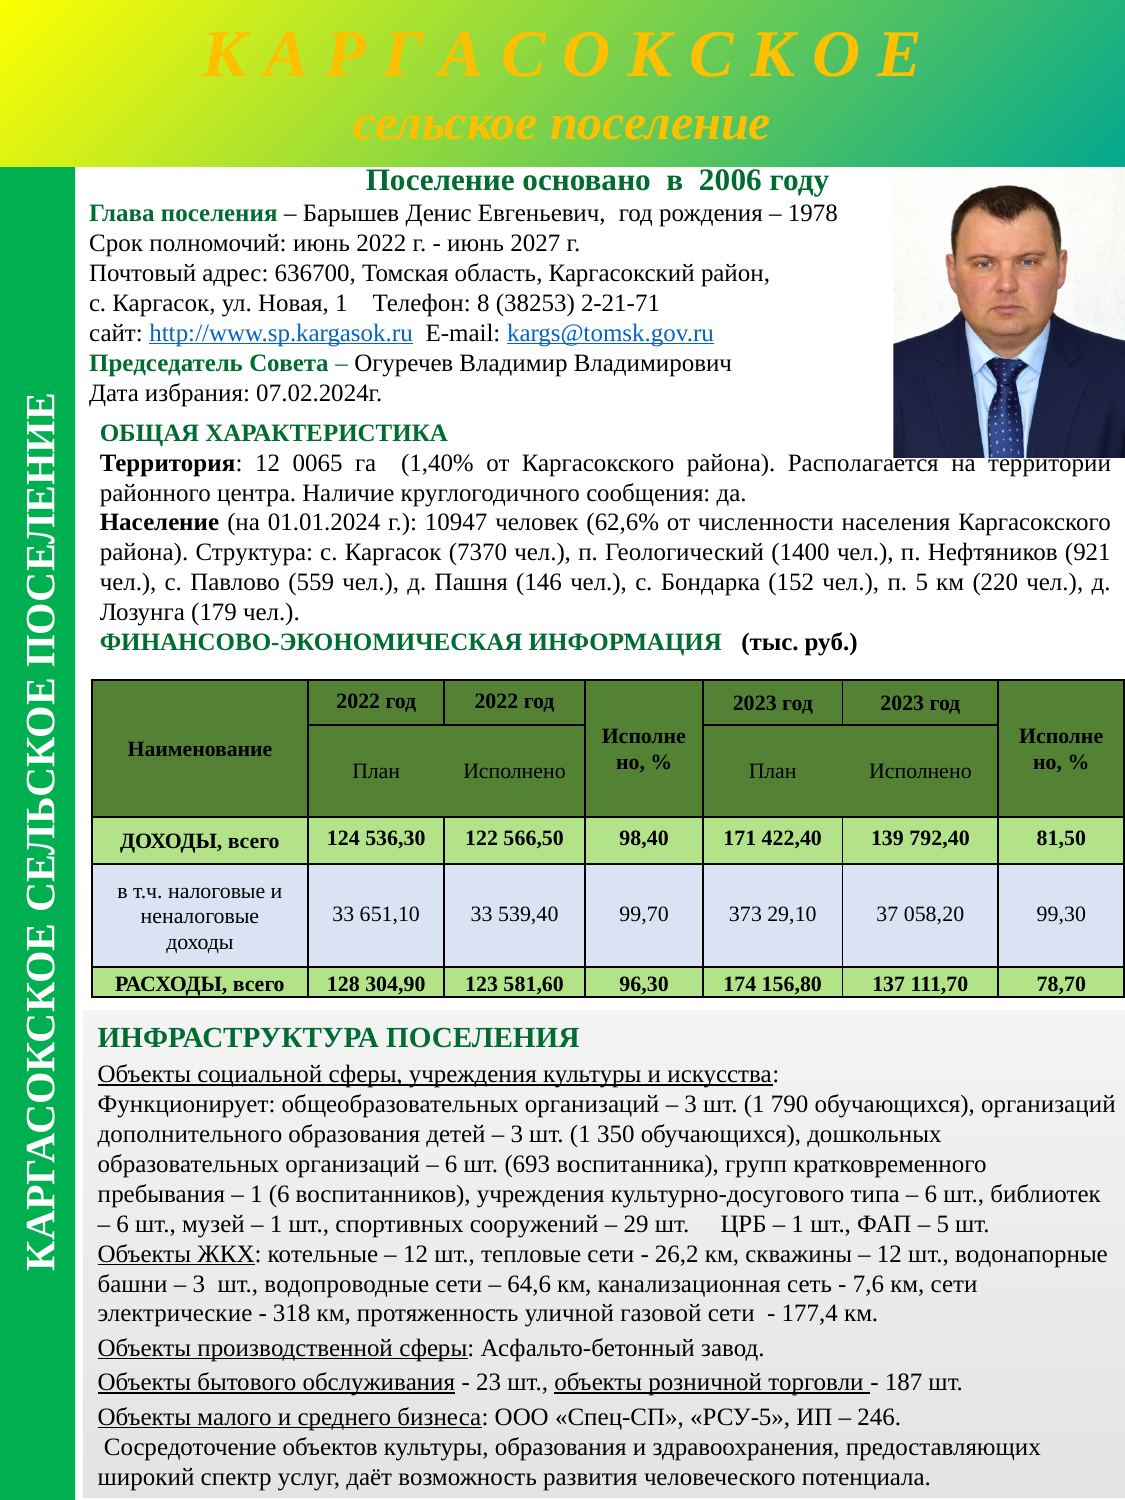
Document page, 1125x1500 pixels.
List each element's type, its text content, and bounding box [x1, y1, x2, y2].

table_cell 98,40 [586, 818, 702, 863]
table_cell 81,50 [999, 818, 1123, 863]
table_header Исполнено, % [586, 681, 702, 816]
table_cell 99,30 [999, 865, 1123, 966]
table_cell 37 058,20 [843, 865, 997, 966]
table_cell 78,70 [999, 968, 1123, 996]
table_cell 99,70 [586, 865, 702, 966]
text_box КАРГАСОКСКОЕ СЕЛЬСКОЕ ПОСЕЛЕНИЕ [0, 167, 76, 1500]
table_cell План [704, 726, 843, 816]
table_cell 137 111,70 [843, 968, 997, 996]
table_header 2023 год [704, 681, 842, 724]
text_box К А Р Г А С О К С К О Е сельское поселение [0, 2, 1125, 167]
table_cell 123 581,60 [445, 968, 584, 996]
table_cell 171 422,40 [704, 818, 842, 863]
table_cell 139 792,40 [843, 818, 997, 863]
table_cell 373 29,10 [704, 865, 842, 966]
table_cell 33 651,10 [309, 865, 443, 966]
table_cell Исполнено [843, 726, 997, 816]
text_box ОБЩАЯ ХАРАКТЕРИСТИКА Территория: 12 0065 га (1,40% от Каргасокского района). Располагается на территории районного центра. Наличие круглогодичного сообщения: да. Население (на 01.01.2024 г.): 10947 человек (62,6% от численности населения Каргасокского района). Структура: с. Каргасок (7370 чел.), п. Геологический (1400 чел.), п. Нефтяников (921 чел.), с. Павлово (559 чел.), д. Пашня (146 чел.), с. Бондарка (152 чел.), п. 5 км (220 чел.), д. Лозунга (179 чел.). ФИНАНСОВО-ЭКОНОМИЧЕСКАЯ ИНФОРМАЦИЯ (тыс. руб.) [85, 414, 1125, 663]
text_box Поселение основано в 2006 году Глава поселения – Барышев Денис Евгеньевич, год рождения – 1978 Срок полномочий: июнь 2022 г. - июнь 2027 г. Почтовый адрес: 636700, Томская область, Каргасокский район, с. Каргасок, ул. Новая, 1 Телефон: 8 (38253) 2-21-71 сайт: http://www.sp.kargasok.ru E-mail: kargs@tomsk.gov.ru Председатель Совета – Огуречев Владимир Владимирович Дата избрания: 07.02.2024г. [74, 167, 1122, 414]
table_cell Исполнено [444, 726, 584, 816]
table_header Наименование [93, 681, 307, 816]
table_cell 122 566,50 [445, 818, 584, 863]
table_cell 128 304,90 [309, 968, 443, 996]
table_cell 174 156,80 [704, 968, 842, 996]
table_header 2022 год [309, 681, 443, 724]
picture [893, 168, 1125, 458]
table_cell 124 536,30 [309, 818, 443, 863]
table_cell ДОХОДЫ, всего [93, 818, 307, 863]
text_box ИНФРАСТРУКТУРА ПОСЕЛЕНИЯ Объекты социальной сферы, учреждения культуры и искусства: Функционирует: общеобразовательных организаций – 3 шт. (1 790 обучающихся), организаций дополнительного образования детей – 3 шт. (1 350 обучающихся), дошкольных образовательных организаций – 6 шт. (693 воспитанника), групп кратковременного пребывания – 1 (6 воспитанников), учреждения культурно-досугового типа – 6 шт., библиотек – 6 шт., музей – 1 шт., спортивных сооружений – 29 шт. ЦРБ – 1 шт., ФАП – 5 шт. Объекты ЖКХ: котельные – 12 шт., тепловые сети - 26,2 км, скважины – 12 шт., водонапорные башни – 3 шт., водопроводные сети – 64,6 км, канализационная сеть - 7,6 км, сети электрические - 318 км, протяженность уличной газовой сети - 177,4 км. Объекты производственной сферы: Асфальто-бетонный завод. Объекты бытового обслуживания - 23 шт., объекты розничной торговли - 187 шт. Объекты малого и среднего бизнеса: ООО «Спец-СП», «РСУ-5», ИП – 246. Сосредоточение объектов культуры, образования и здравоохранения, предоставляющих широкий спектр услуг, даёт возможность развития человеческого потенциала. [82, 1010, 1125, 1498]
table_header 2022 год [445, 681, 584, 724]
table_header Исполнено, % [999, 681, 1123, 816]
table_cell План [309, 726, 444, 816]
table_cell 96,30 [586, 968, 702, 996]
table_cell в т.ч. налоговые и неналоговые доходы [93, 865, 307, 966]
table_cell РАСХОДЫ, всего [93, 968, 307, 996]
table_cell 33 539,40 [445, 865, 584, 966]
table_header 2023 год [843, 681, 997, 724]
